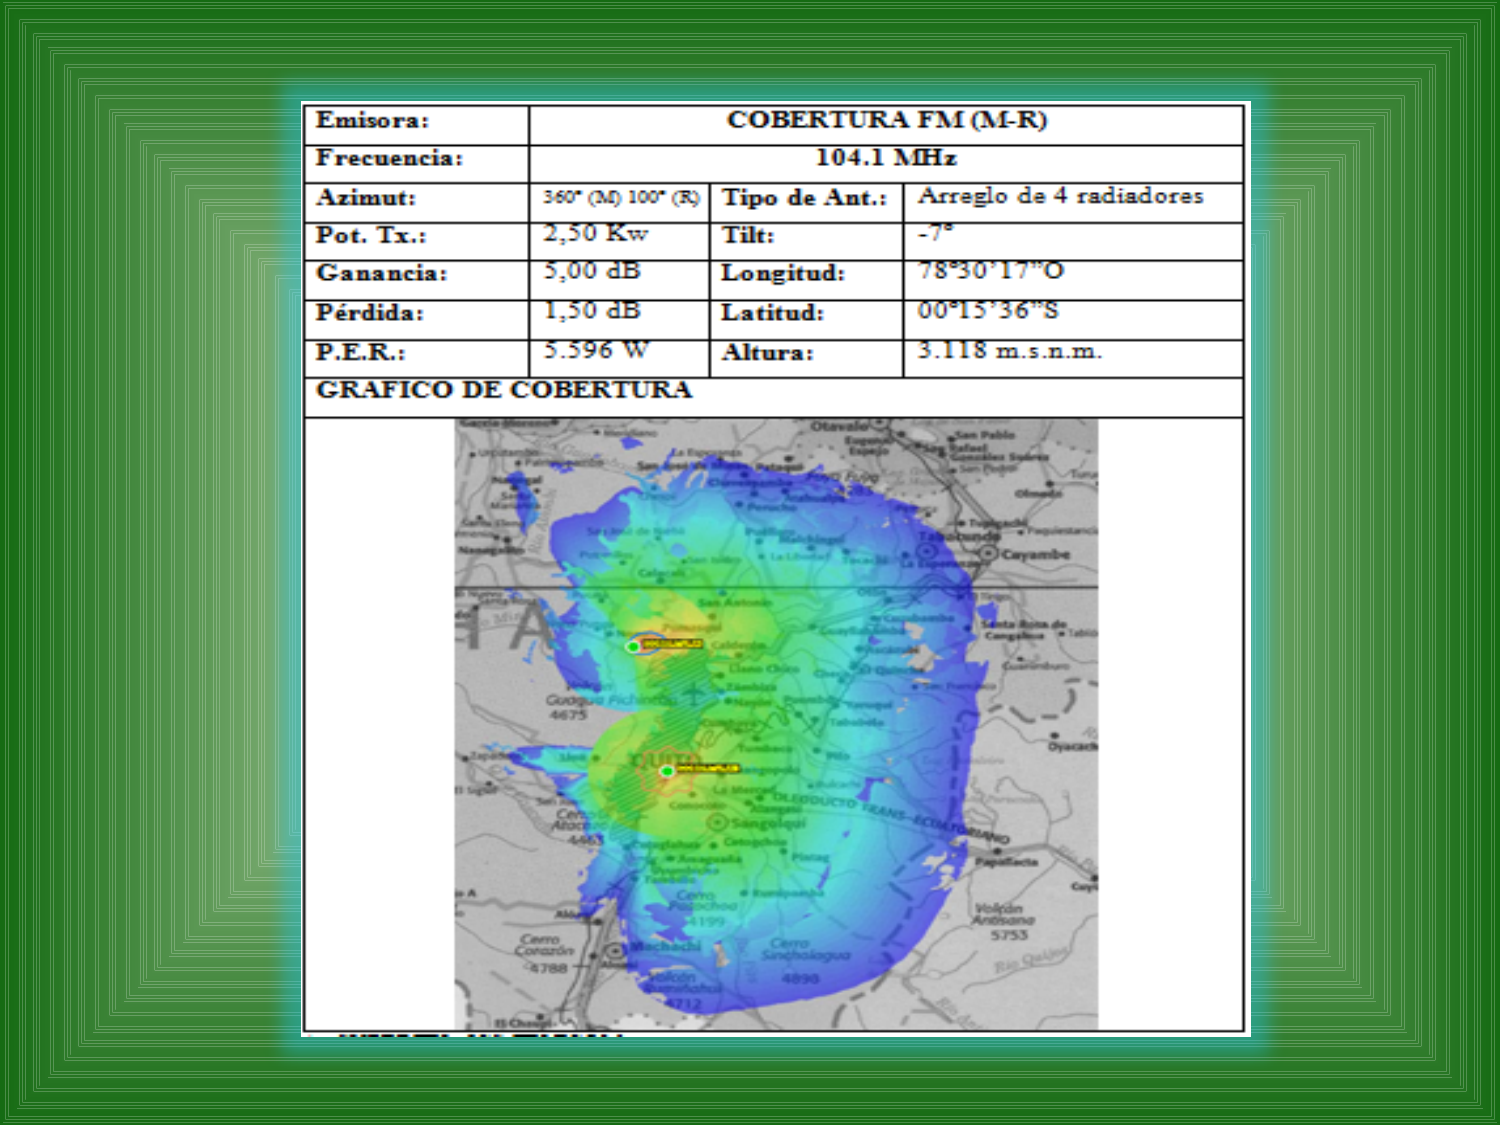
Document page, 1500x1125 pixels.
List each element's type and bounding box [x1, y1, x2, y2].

list [300, 101, 1251, 1037]
